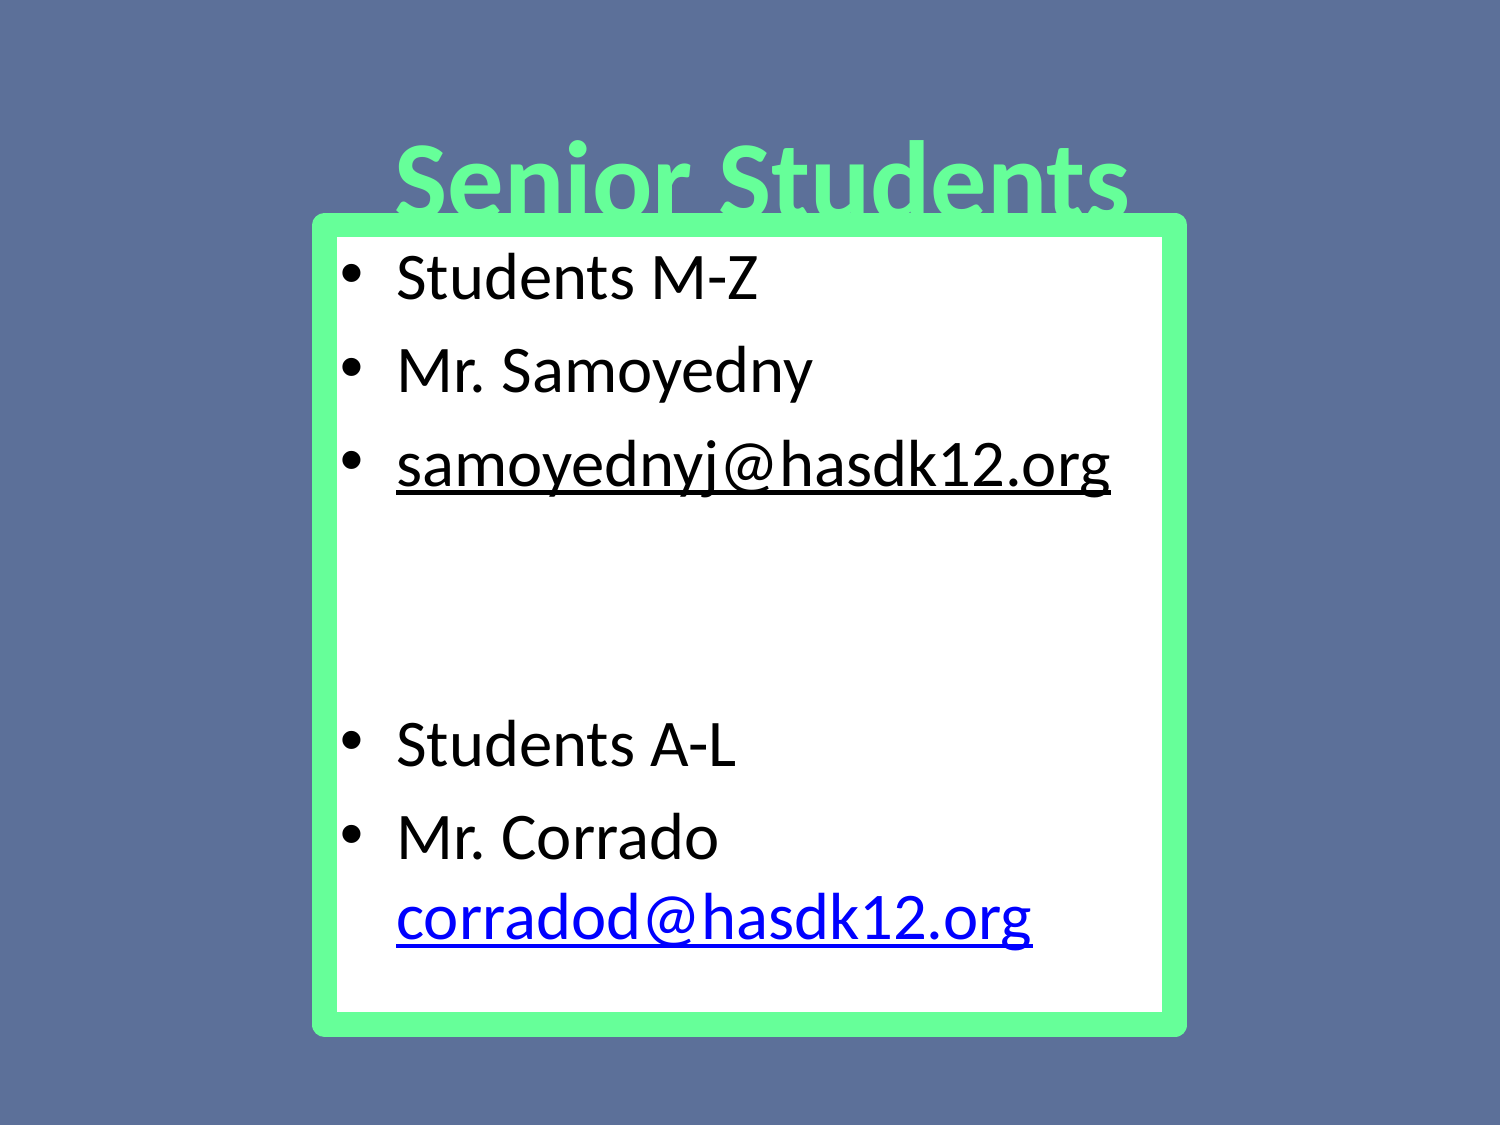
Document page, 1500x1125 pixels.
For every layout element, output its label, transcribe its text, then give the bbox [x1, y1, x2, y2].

text_box Senior Students [379, 99, 1147, 250]
list Students M-Z Mr. Samoyedny samoyednyj@hasdk12.org Students A-L Mr. Corrado corradod@hasdk12.org [324, 224, 1175, 1025]
